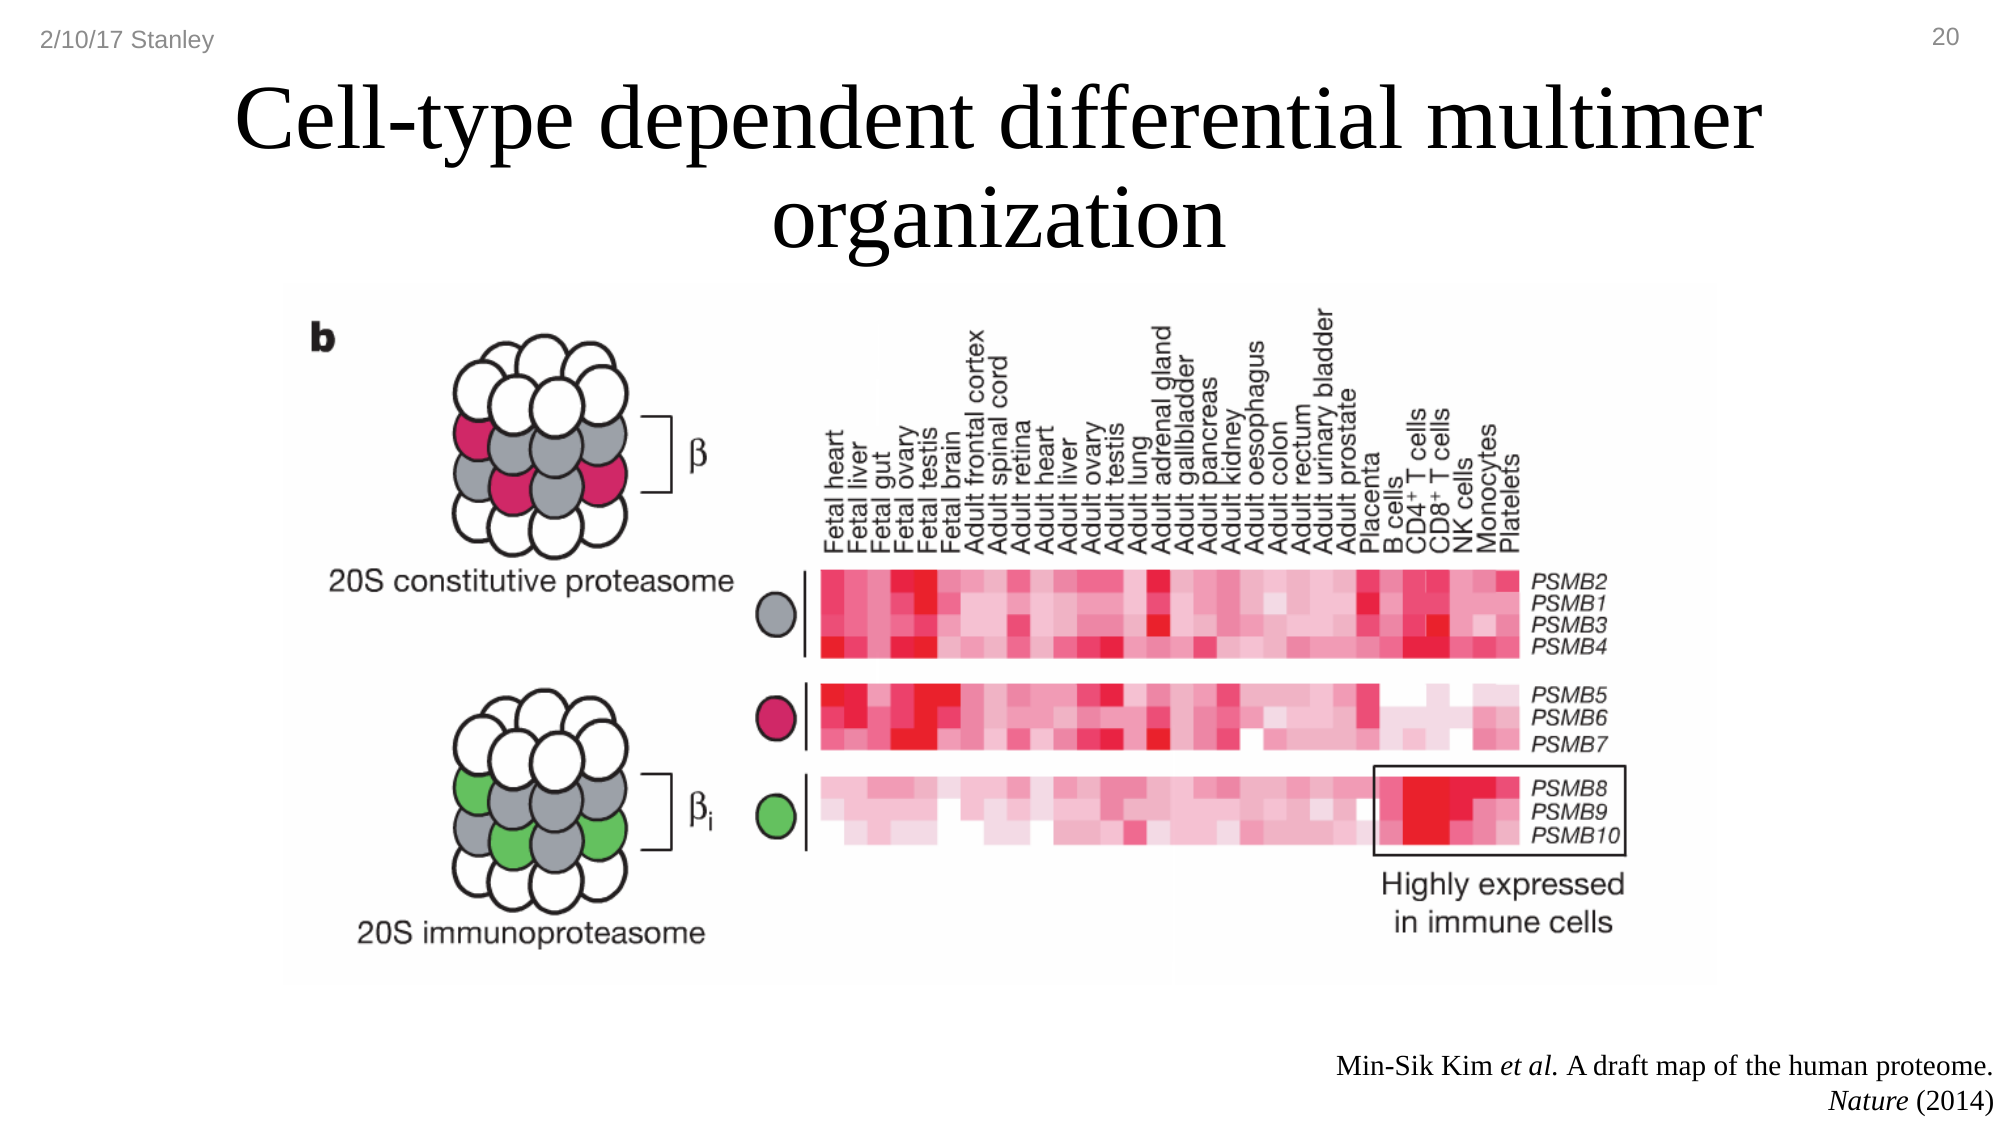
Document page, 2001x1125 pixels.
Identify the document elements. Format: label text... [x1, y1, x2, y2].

title Cell-type dependent differential multimer organization [137, 59, 1863, 278]
text_box Min-Sik Kim et al. A draft map of the human proteome. Nature (2014) [1321, 1039, 2000, 1124]
picture [283, 283, 1717, 985]
